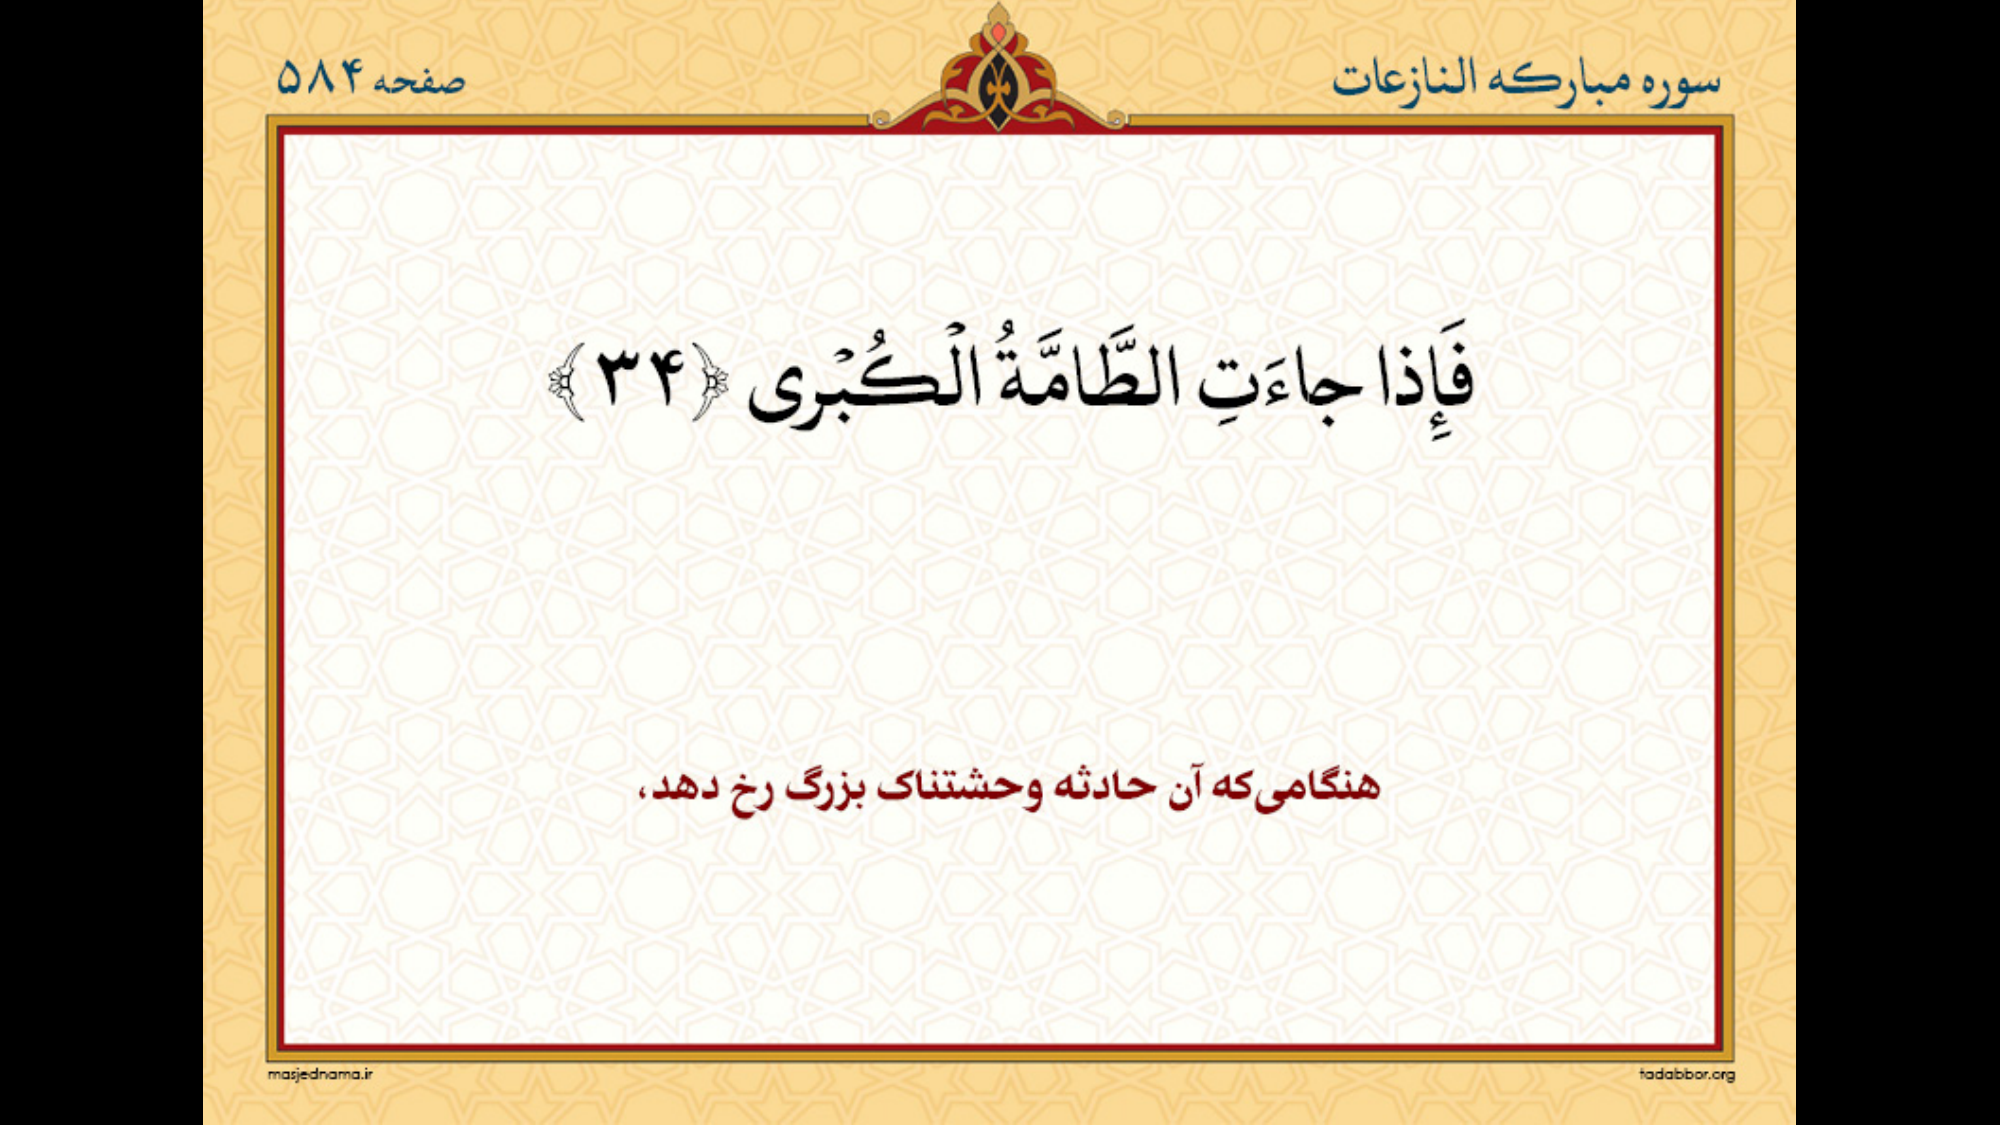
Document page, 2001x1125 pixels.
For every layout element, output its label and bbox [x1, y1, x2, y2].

picture [203, 0, 1796, 1125]
